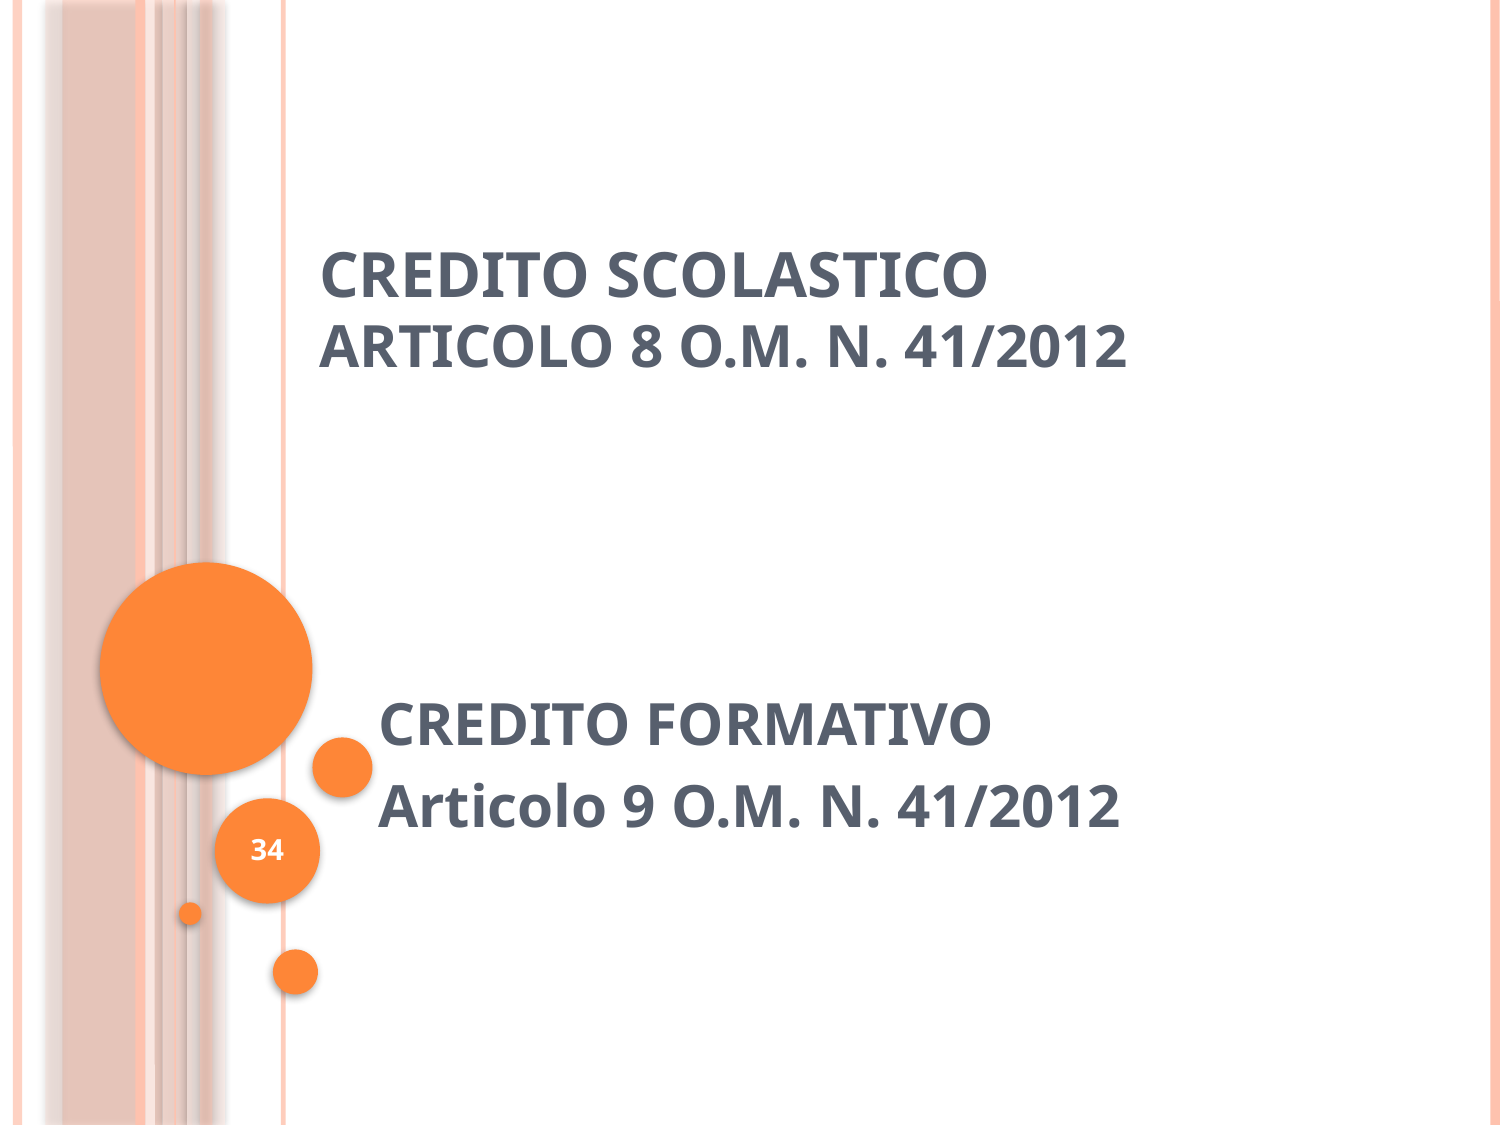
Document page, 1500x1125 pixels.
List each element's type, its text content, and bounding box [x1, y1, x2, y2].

title CREDITO SCOLASTICO Articolo 8 O.M. N. 41/2012 [304, 105, 1360, 457]
slide_number 34 [217, 808, 318, 894]
subtitle CREDITO FORMATIVO Articolo 9 O.M. N. 41/2012 [363, 679, 1388, 1046]
